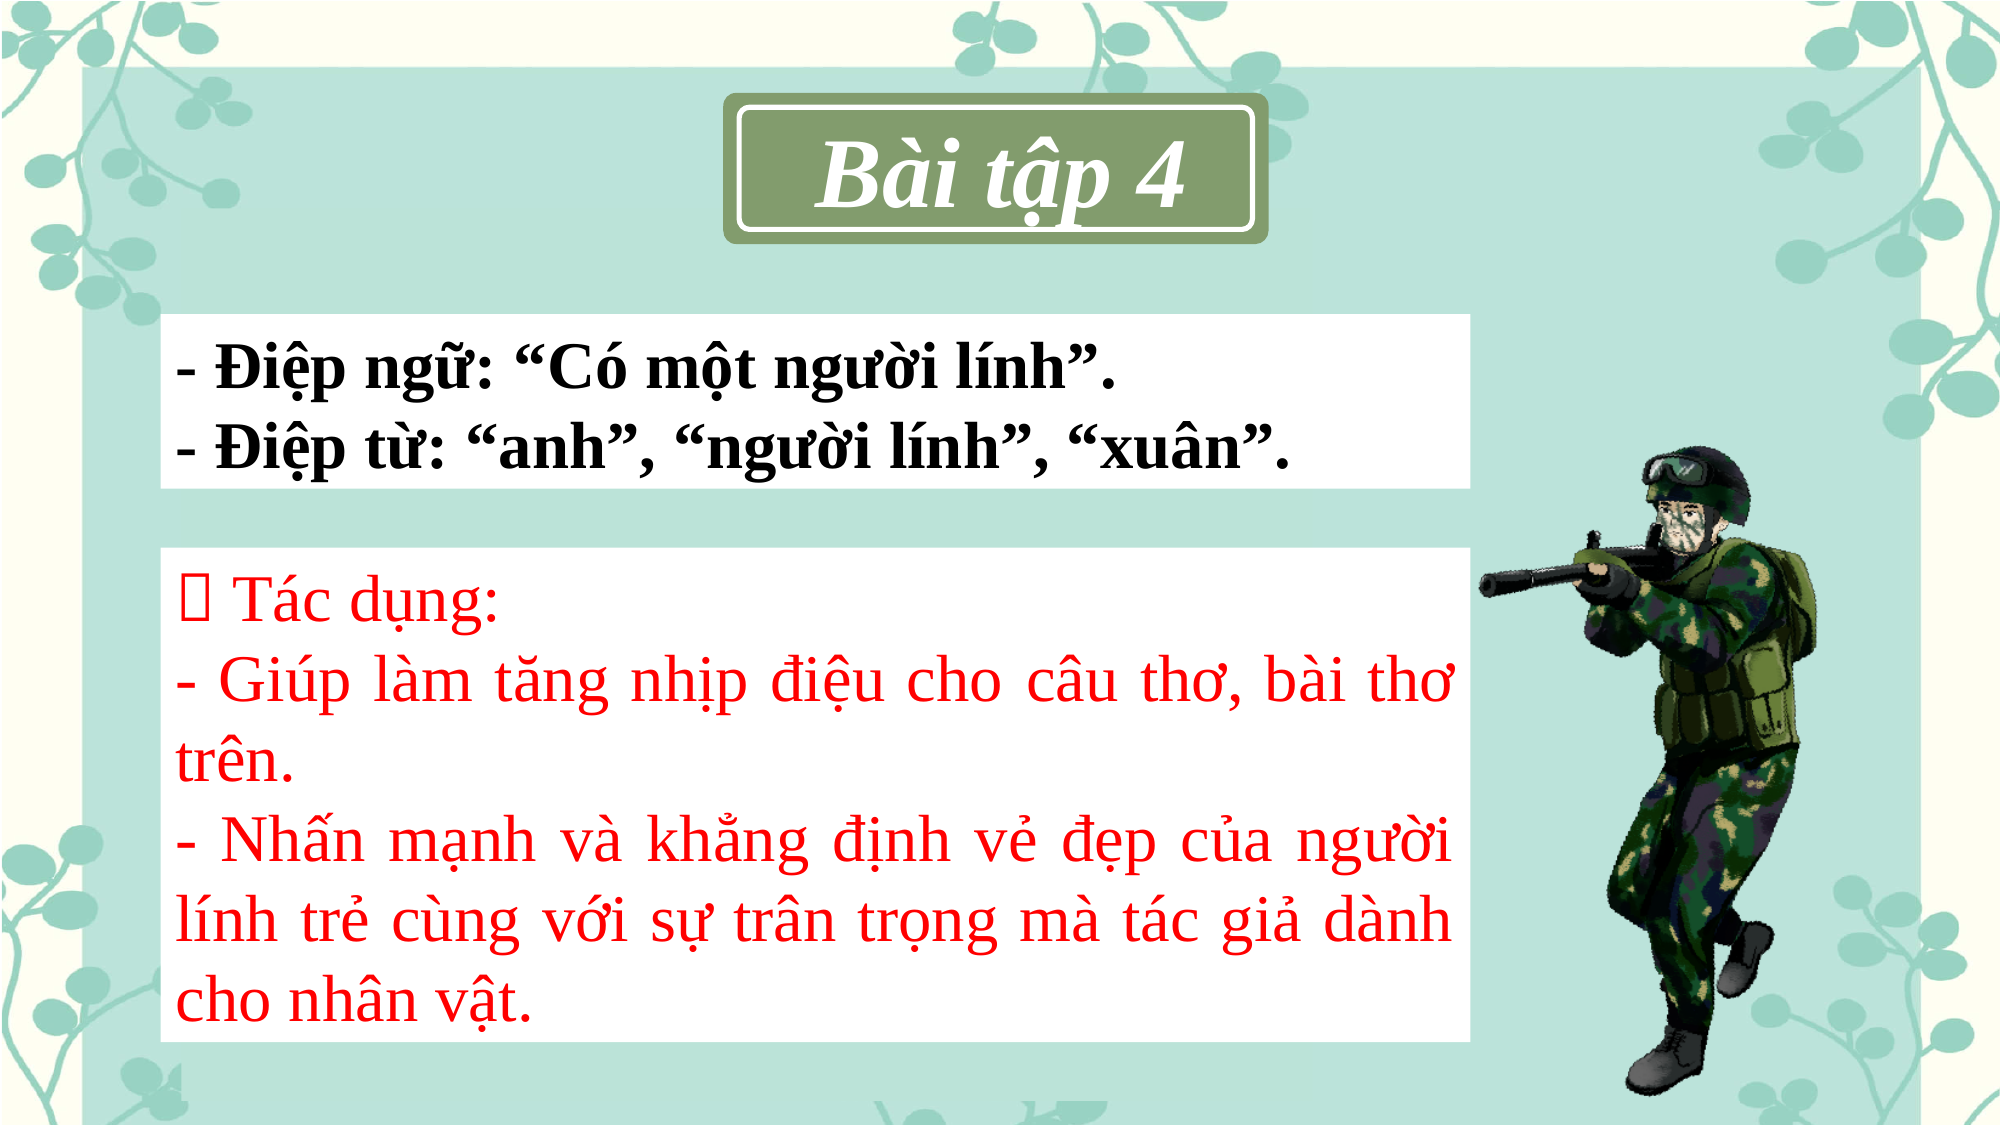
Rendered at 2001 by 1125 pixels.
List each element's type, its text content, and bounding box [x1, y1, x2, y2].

picture [4, 2, 2000, 1125]
text_box - Điệp ngữ: “Có một người lính”. - Điệp từ: “anh”, “người lính”, “xuân”. [160, 314, 1358, 489]
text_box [722, 92, 1269, 245]
text_box  Tác dụng: - Giúp làm tăng nhịp điệu cho câu thơ, bài thơ trên. - Nhấn mạnh và khẳng định vẻ đẹp của người lính trẻ cùng với sự trân trọng mà tác giả dành cho nhân vật. [160, 547, 1253, 1043]
